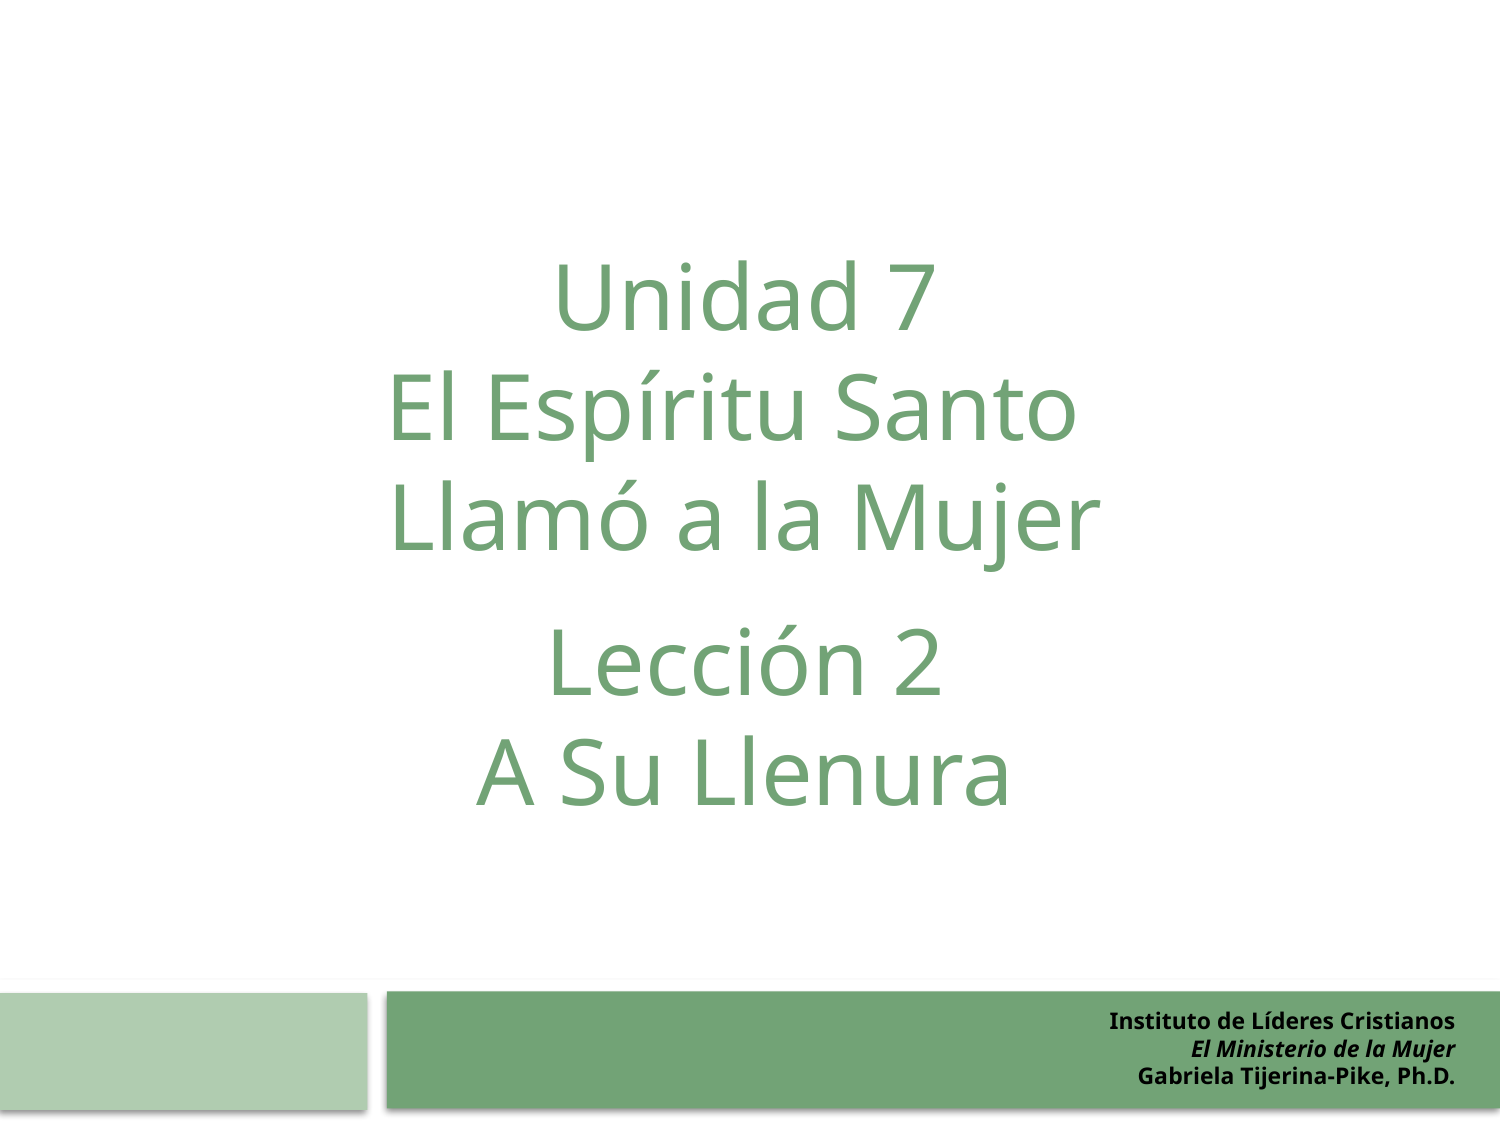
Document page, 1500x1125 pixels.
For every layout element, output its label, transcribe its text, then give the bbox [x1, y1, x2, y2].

text_box Unidad 7 El Espíritu Santo Llamó a la Mujer Lección 2 A Su Llenura [370, 231, 1121, 832]
text_box Instituto de Líderes Cristianos El Ministerio de la Mujer Gabriela Tijerina-Pike, Ph.D. [242, 999, 1471, 1097]
